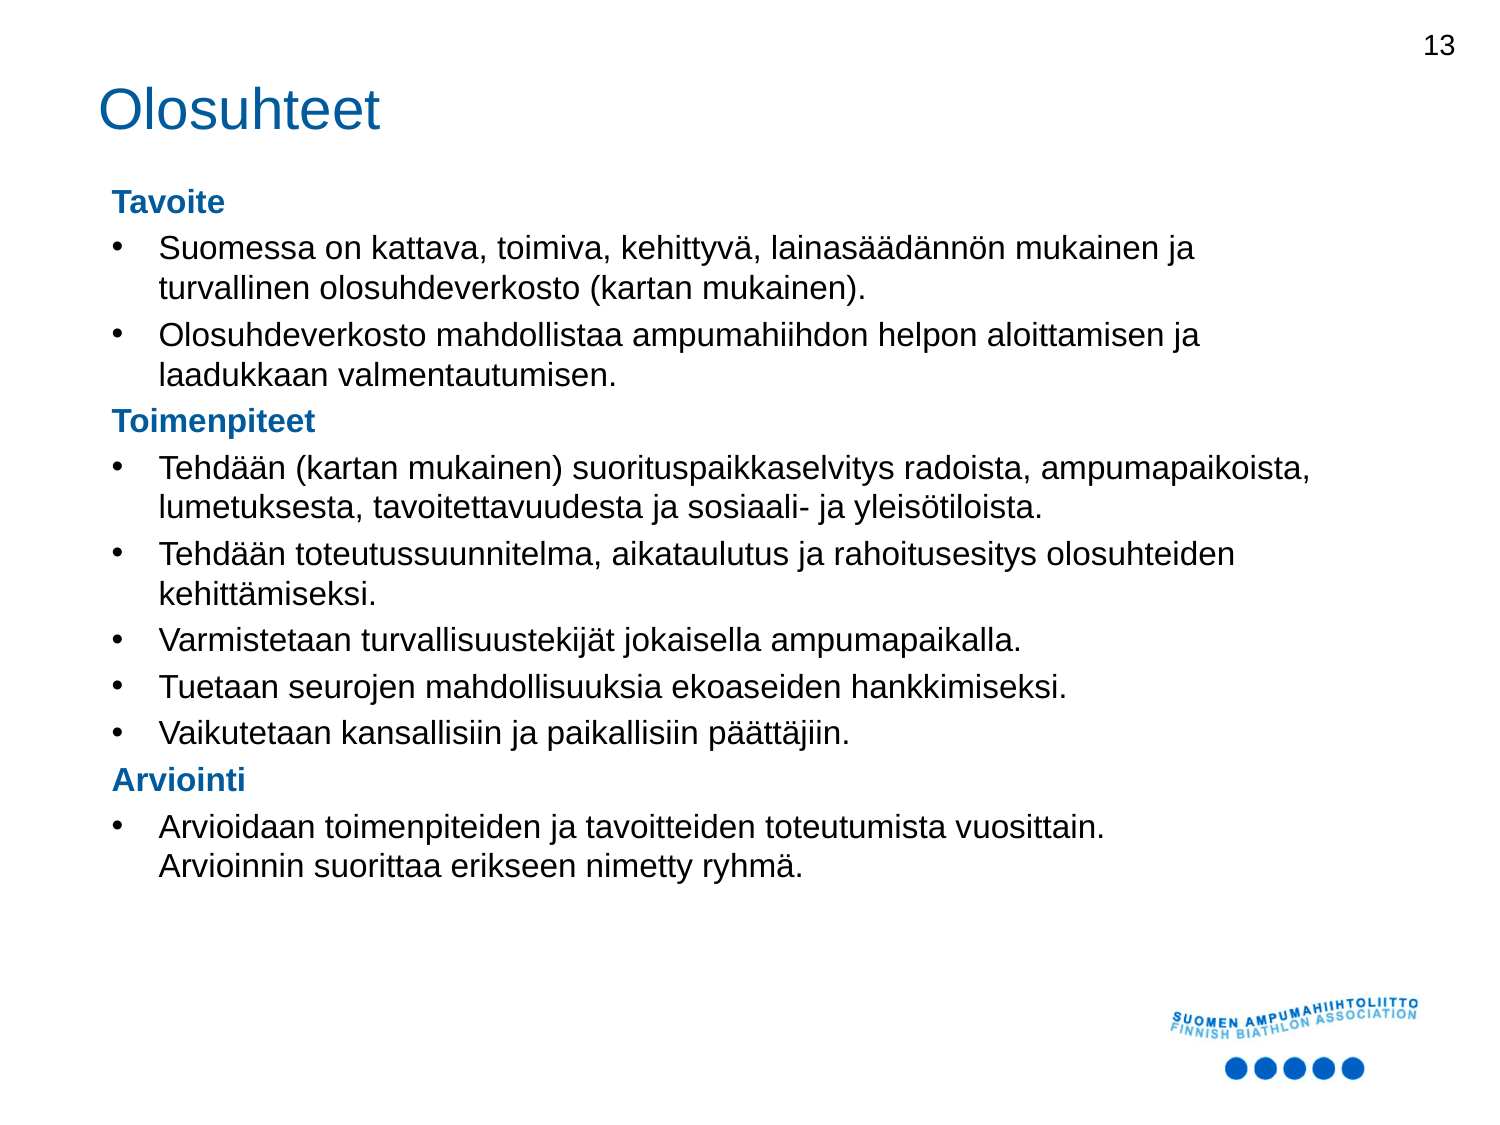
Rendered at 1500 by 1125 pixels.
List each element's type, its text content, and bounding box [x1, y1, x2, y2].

title Olosuhteet [83, 54, 1199, 159]
text_box Tavoite Suomessa on kattava, toimiva, kehittyvä, lainasäädännön mukainen ja turvallinen olosuhdeverkosto (kartan mukainen). Olosuhdeverkosto mahdollistaa ampumahiihdon helpon aloittamisen ja laadukkaan valmentautumisen. Toimenpiteet Tehdään (kartan mukainen) suorituspaikkaselvitys radoista, ampumapaikoista, lumetuksesta, tavoitettavuudesta ja sosiaali- ja yleisötiloista. Tehdään toteutussuunnitelma, aikataulutus ja rahoitusesitys olosuhteiden kehittämiseksi. Varmistetaan turvallisuustekijät jokaisella ampumapaikalla. Tuetaan seurojen mahdollisuuksia ekoaseiden hankkimiseksi. Vaikutetaan kansallisiin ja paikallisiin päättäjiin. Arviointi Arvioidaan toimenpiteiden ja tavoitteiden toteutumista vuosittain. Arvioinnin suorittaa erikseen nimetty ryhmä. [96, 172, 1353, 916]
slide_number 13 [1120, 19, 1471, 98]
picture [1151, 985, 1442, 1095]
